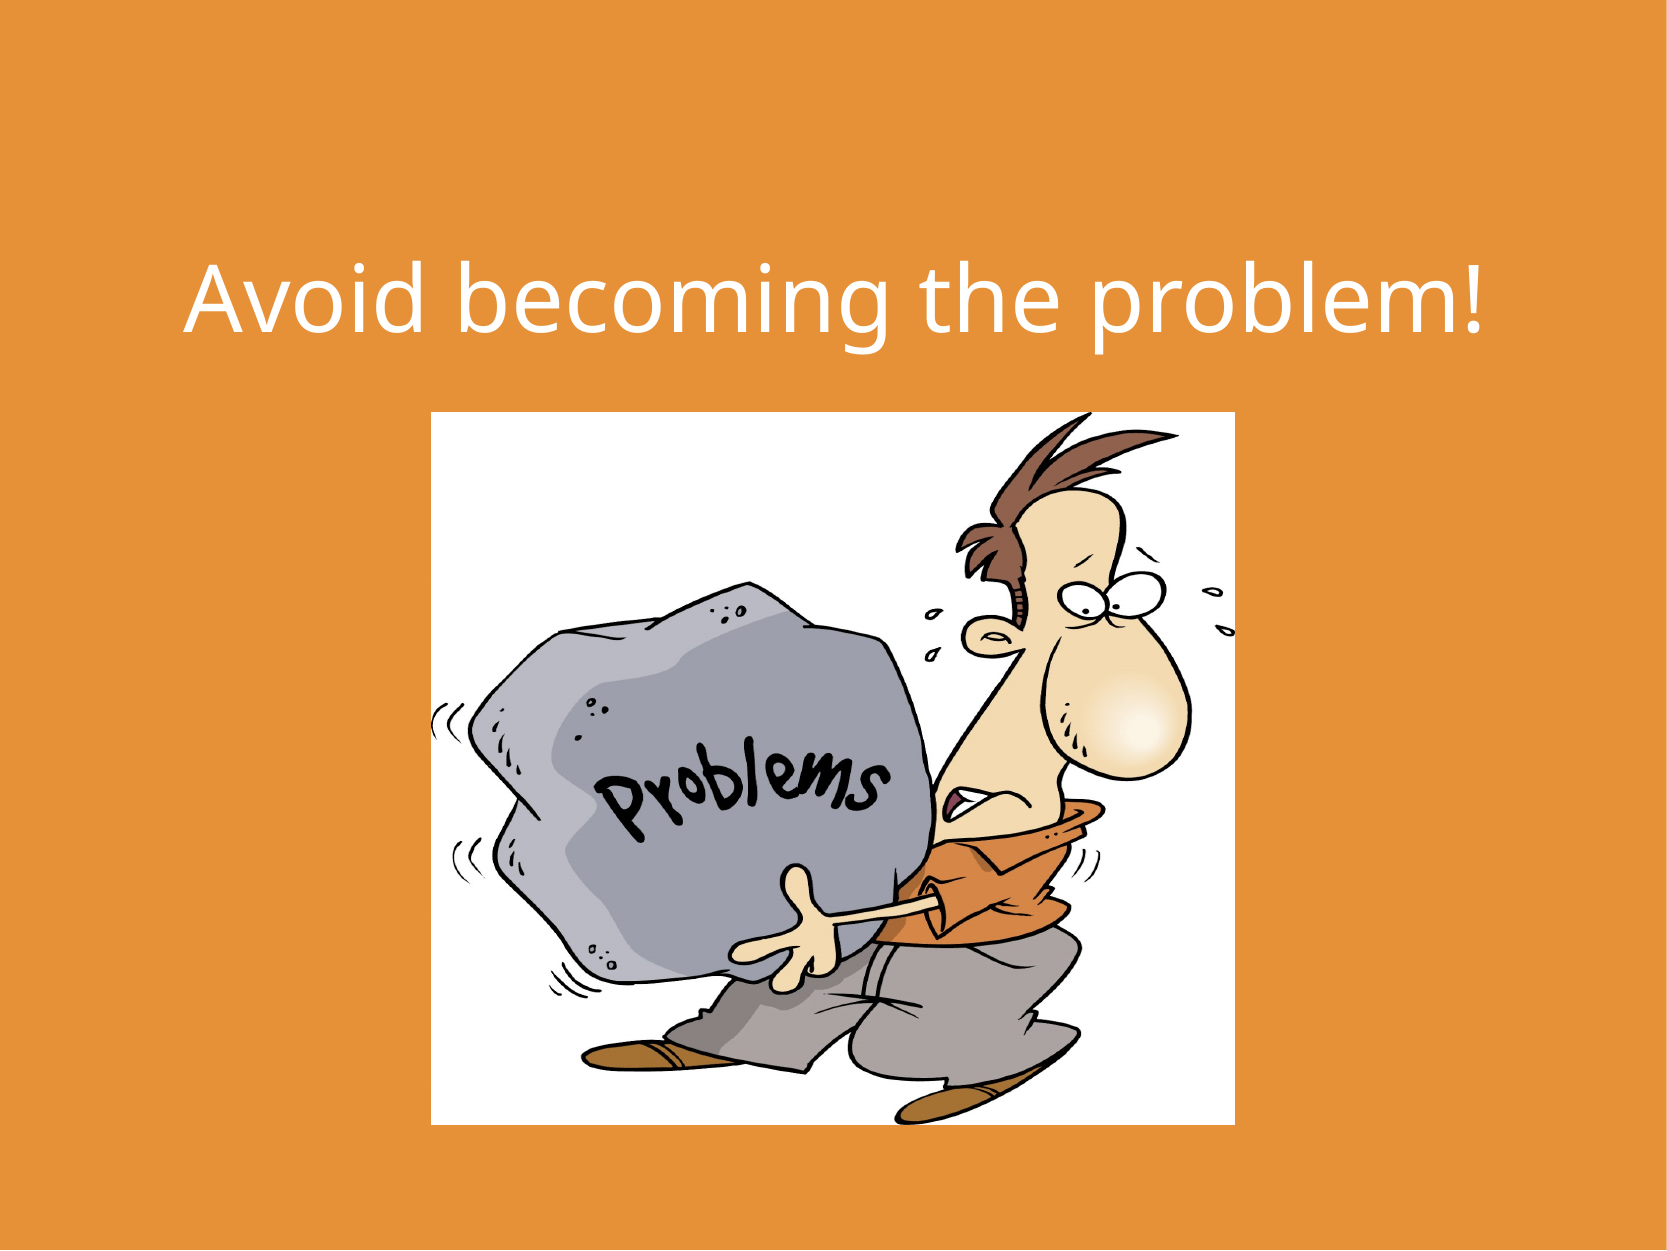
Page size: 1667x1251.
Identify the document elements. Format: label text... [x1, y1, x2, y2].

title Avoid becoming the problem! [85, 179, 1585, 367]
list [431, 412, 1236, 1126]
